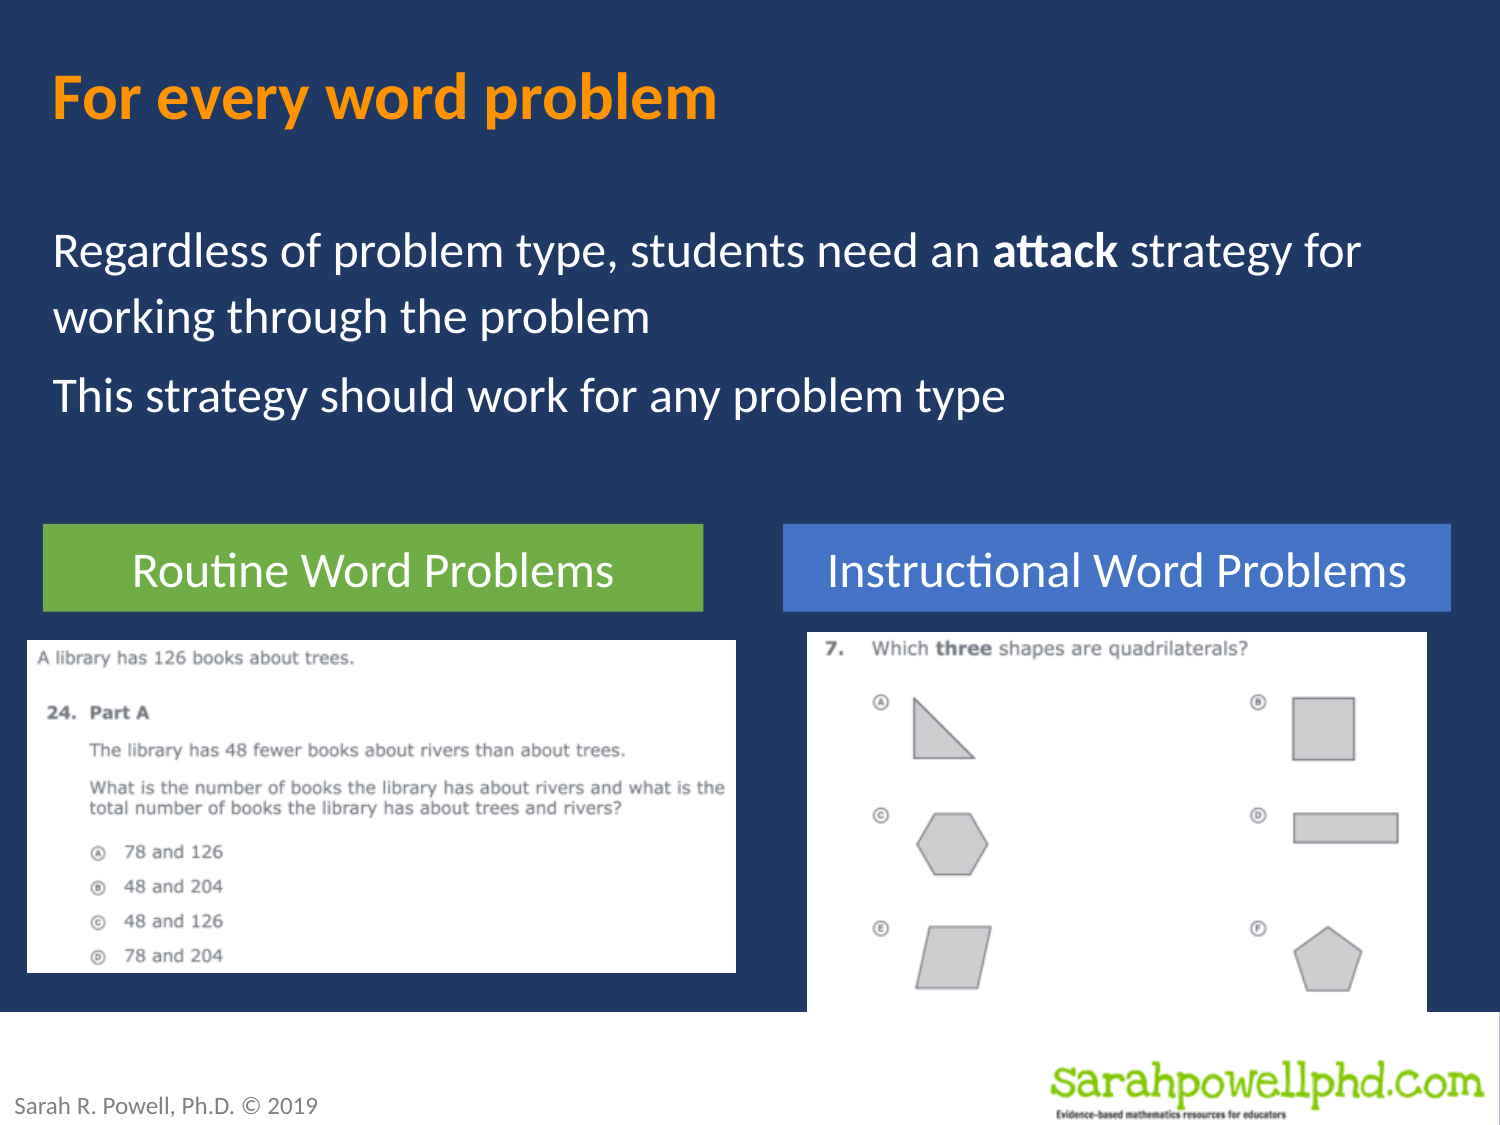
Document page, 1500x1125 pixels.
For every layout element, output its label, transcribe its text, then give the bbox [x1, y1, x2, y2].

text_box Routine Word Problems [42, 523, 704, 613]
picture [27, 640, 736, 973]
picture [1032, 1051, 1499, 1125]
title For every word problem [37, 37, 1463, 158]
list Regardless of problem type, students need an attack strategy for working through the problem This strategy should work for any problem type [37, 204, 1463, 999]
text_box Instructional Word Problems [782, 523, 1452, 613]
picture [807, 632, 1427, 1017]
